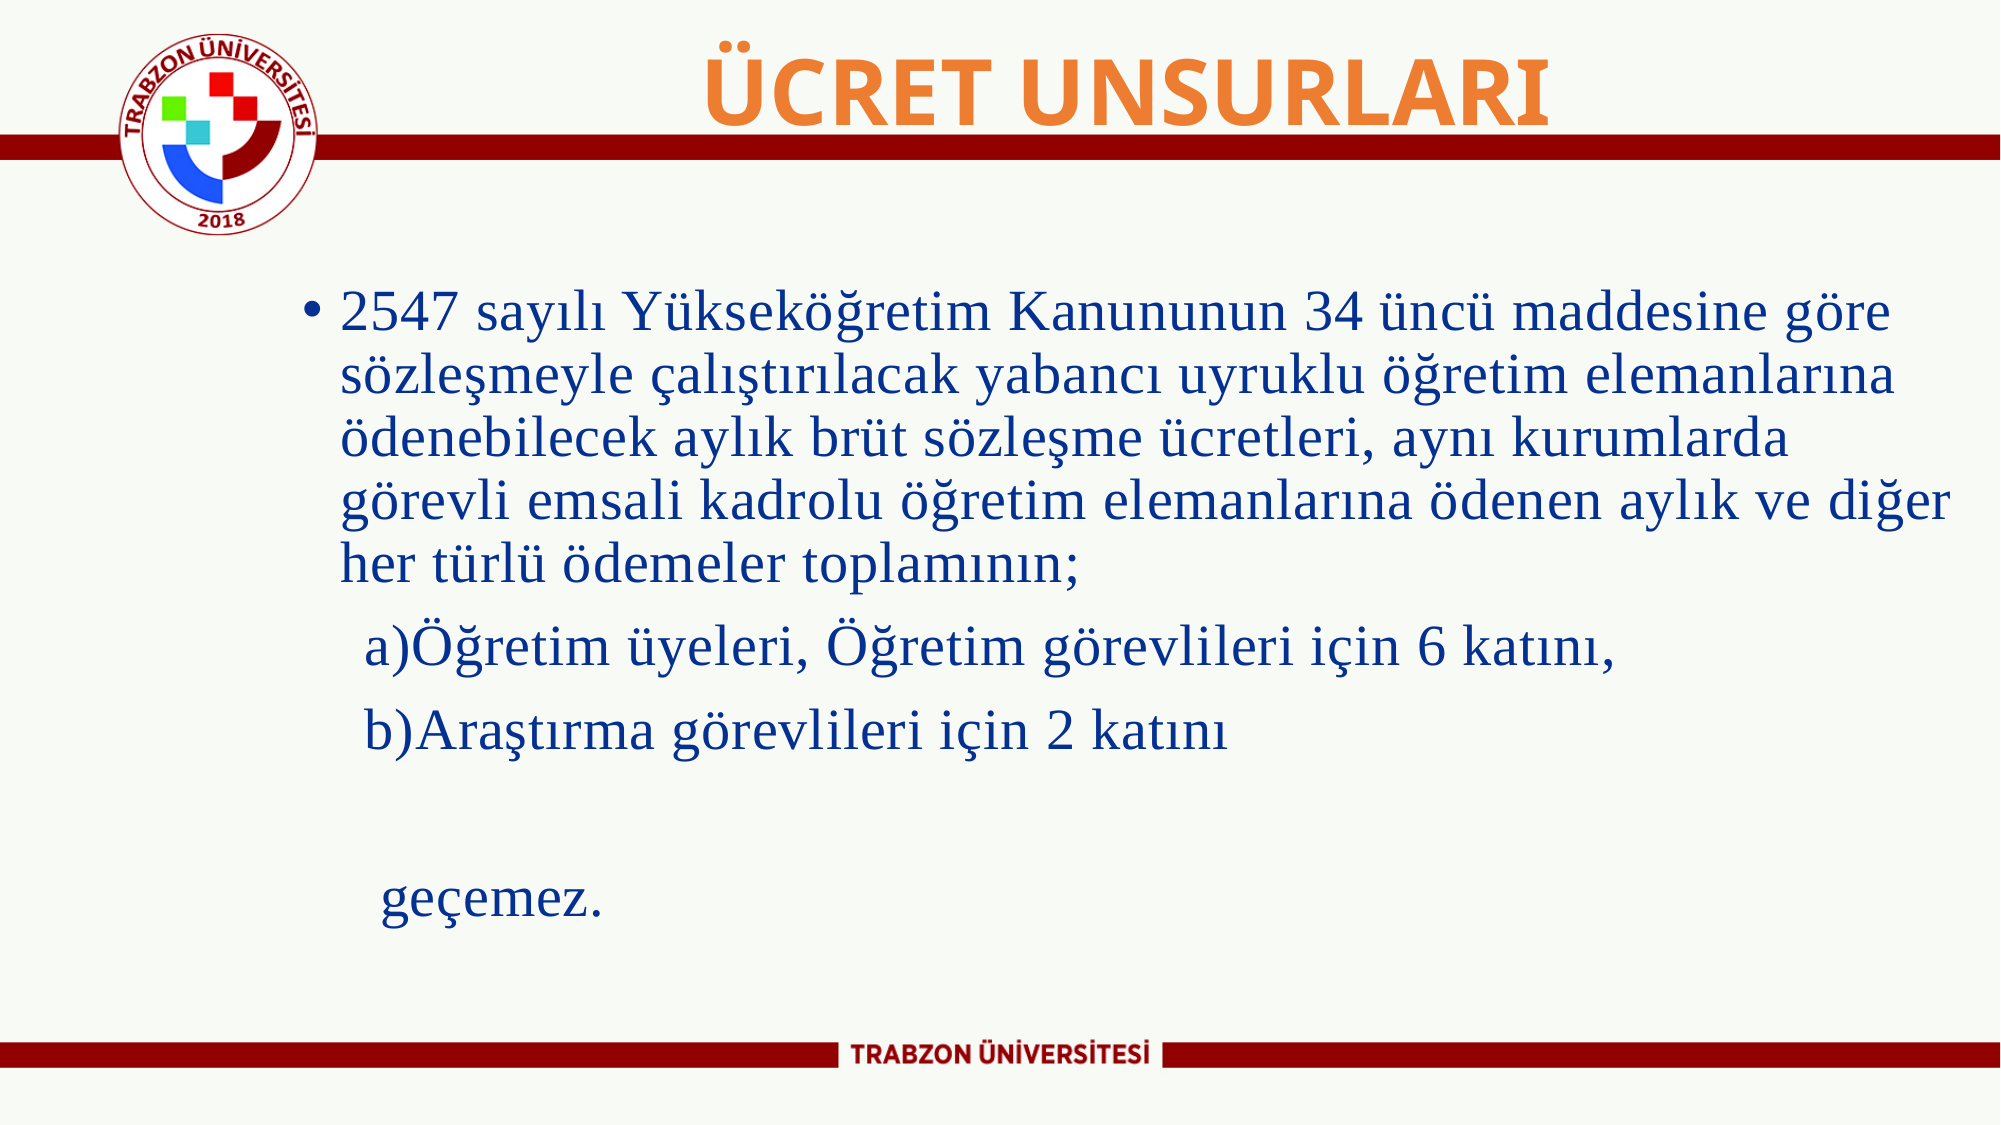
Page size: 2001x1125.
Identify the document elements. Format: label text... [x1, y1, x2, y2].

list 2547 sayılı Yükseköğretim Kanununun 34 üncü maddesine göre sözleşmeyle çalıştırılacak yabancı uyruklu öğretim elemanlarına ödenebilecek aylık brüt sözleşme ücretleri, aynı kurumlarda görevli emsali kadrolu öğretim elemanlarına ödenen aylık ve diğer her türlü ödemeler toplamının; a)Öğretim üyeleri, Öğretim görevlileri için 6 katını, b)Araştırma görevlileri için 2 katını geçemez. [287, 182, 1982, 977]
title ÜCRET UNSURLARI [685, 0, 2000, 155]
picture [0, 0, 2001, 1125]
